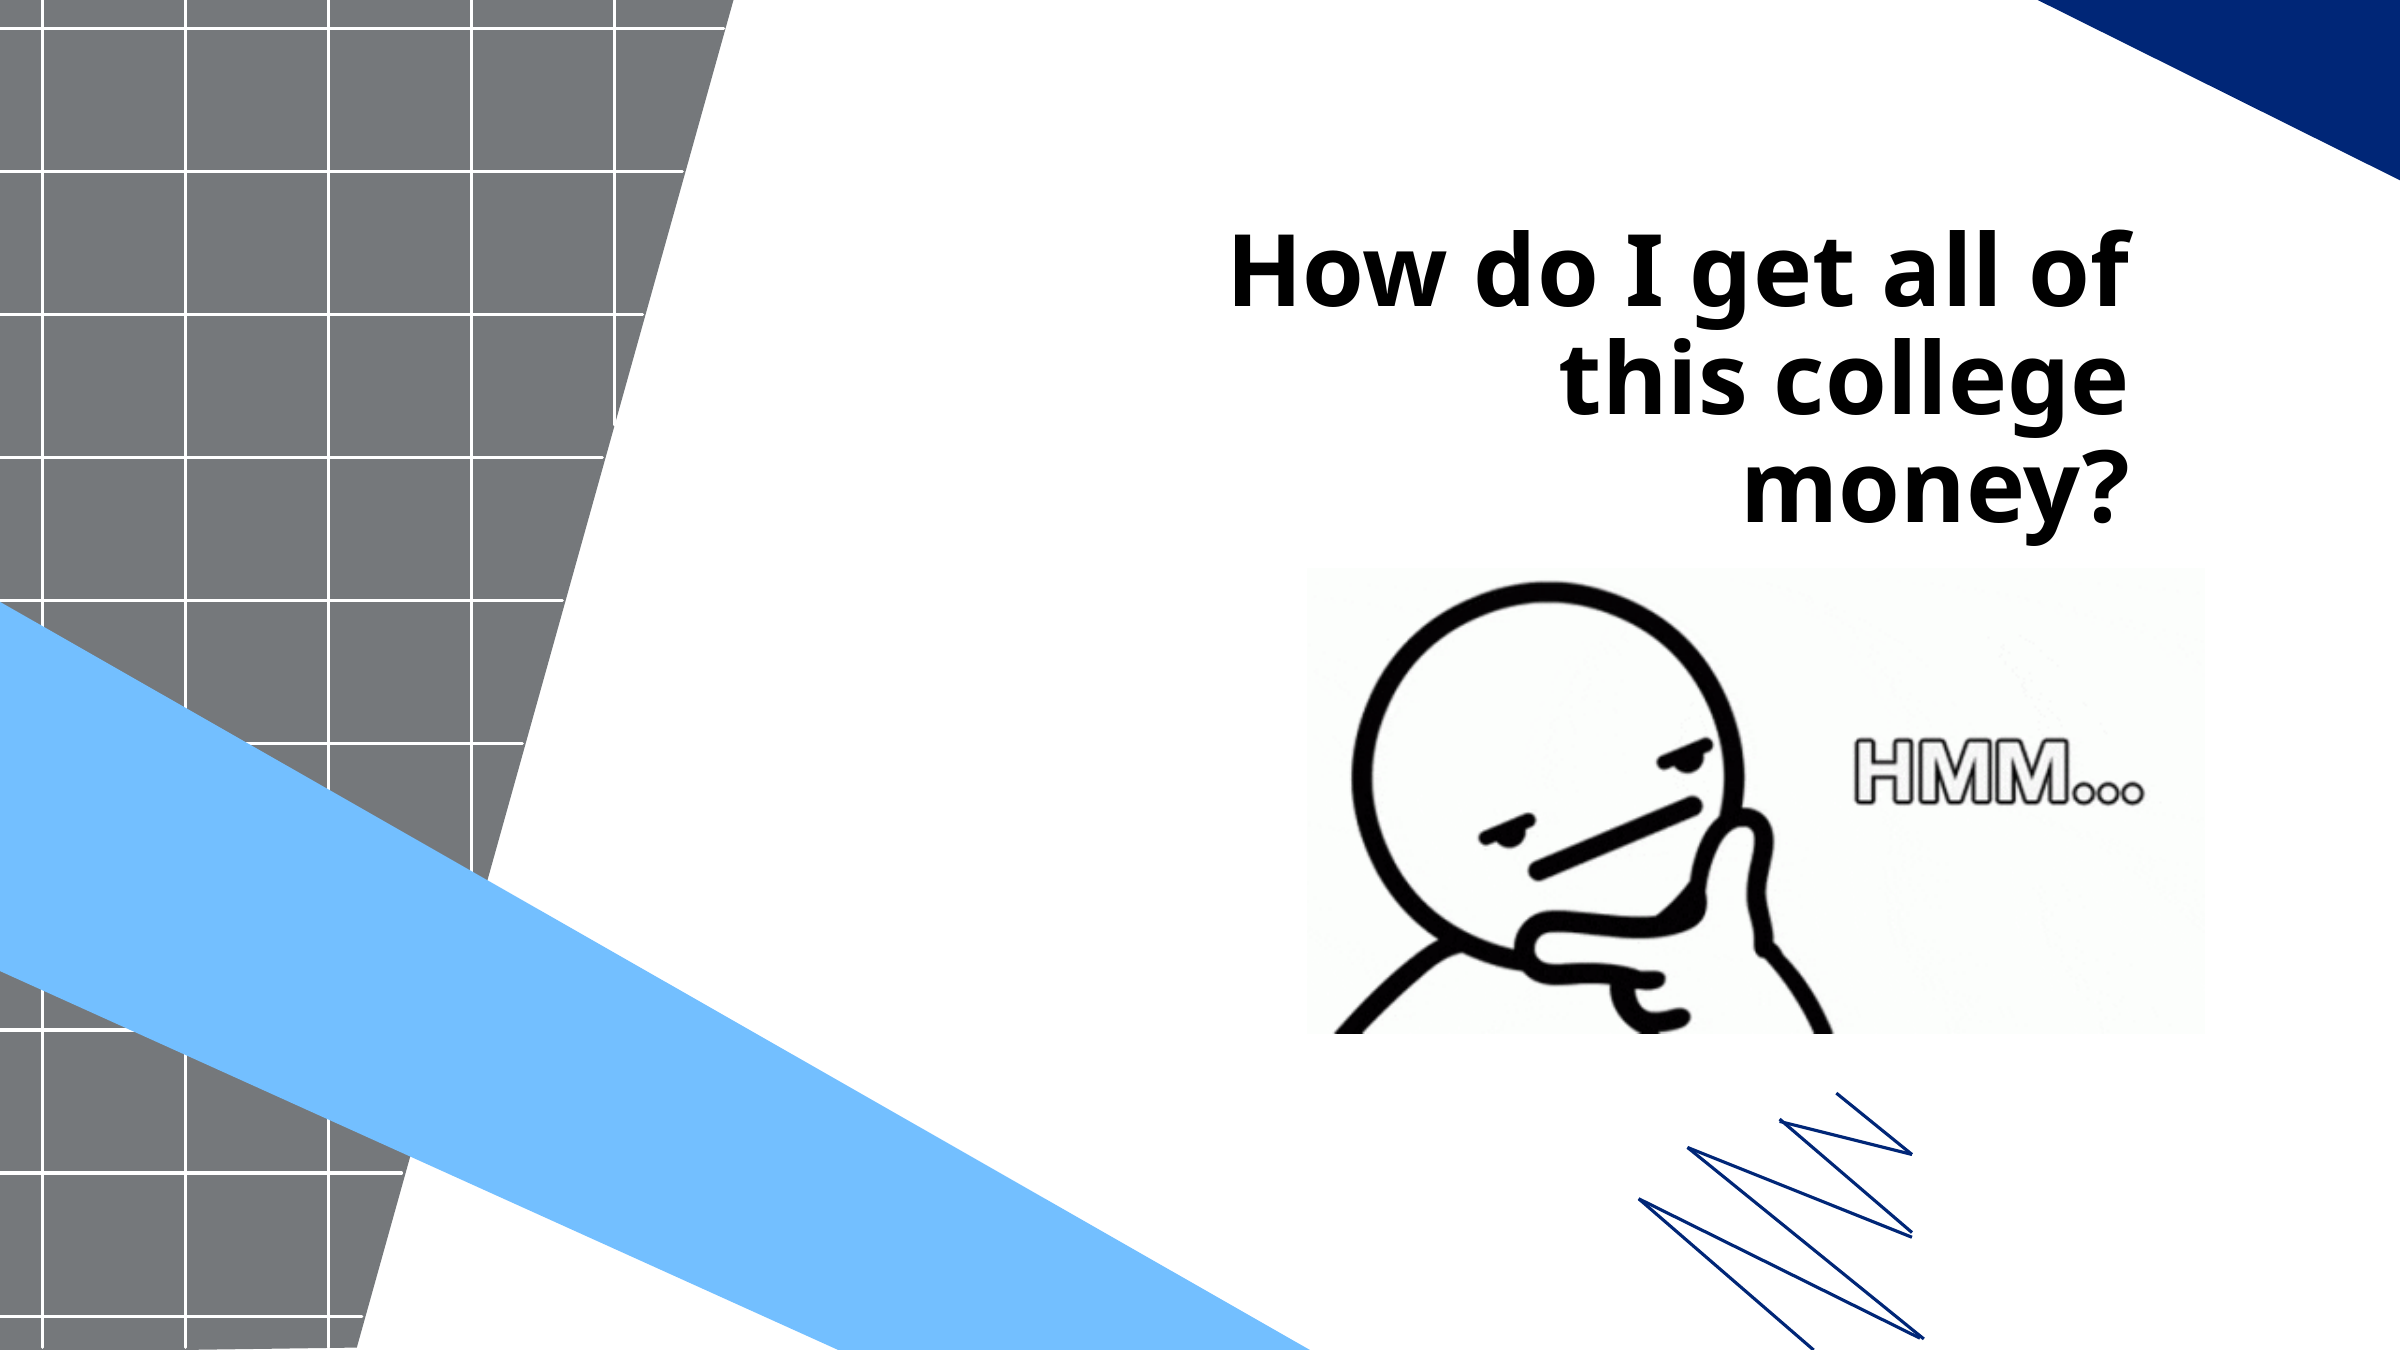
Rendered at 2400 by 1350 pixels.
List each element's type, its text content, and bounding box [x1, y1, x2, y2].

picture [1307, 568, 2205, 1034]
title How do I get all of this college money? [1181, 63, 2155, 569]
